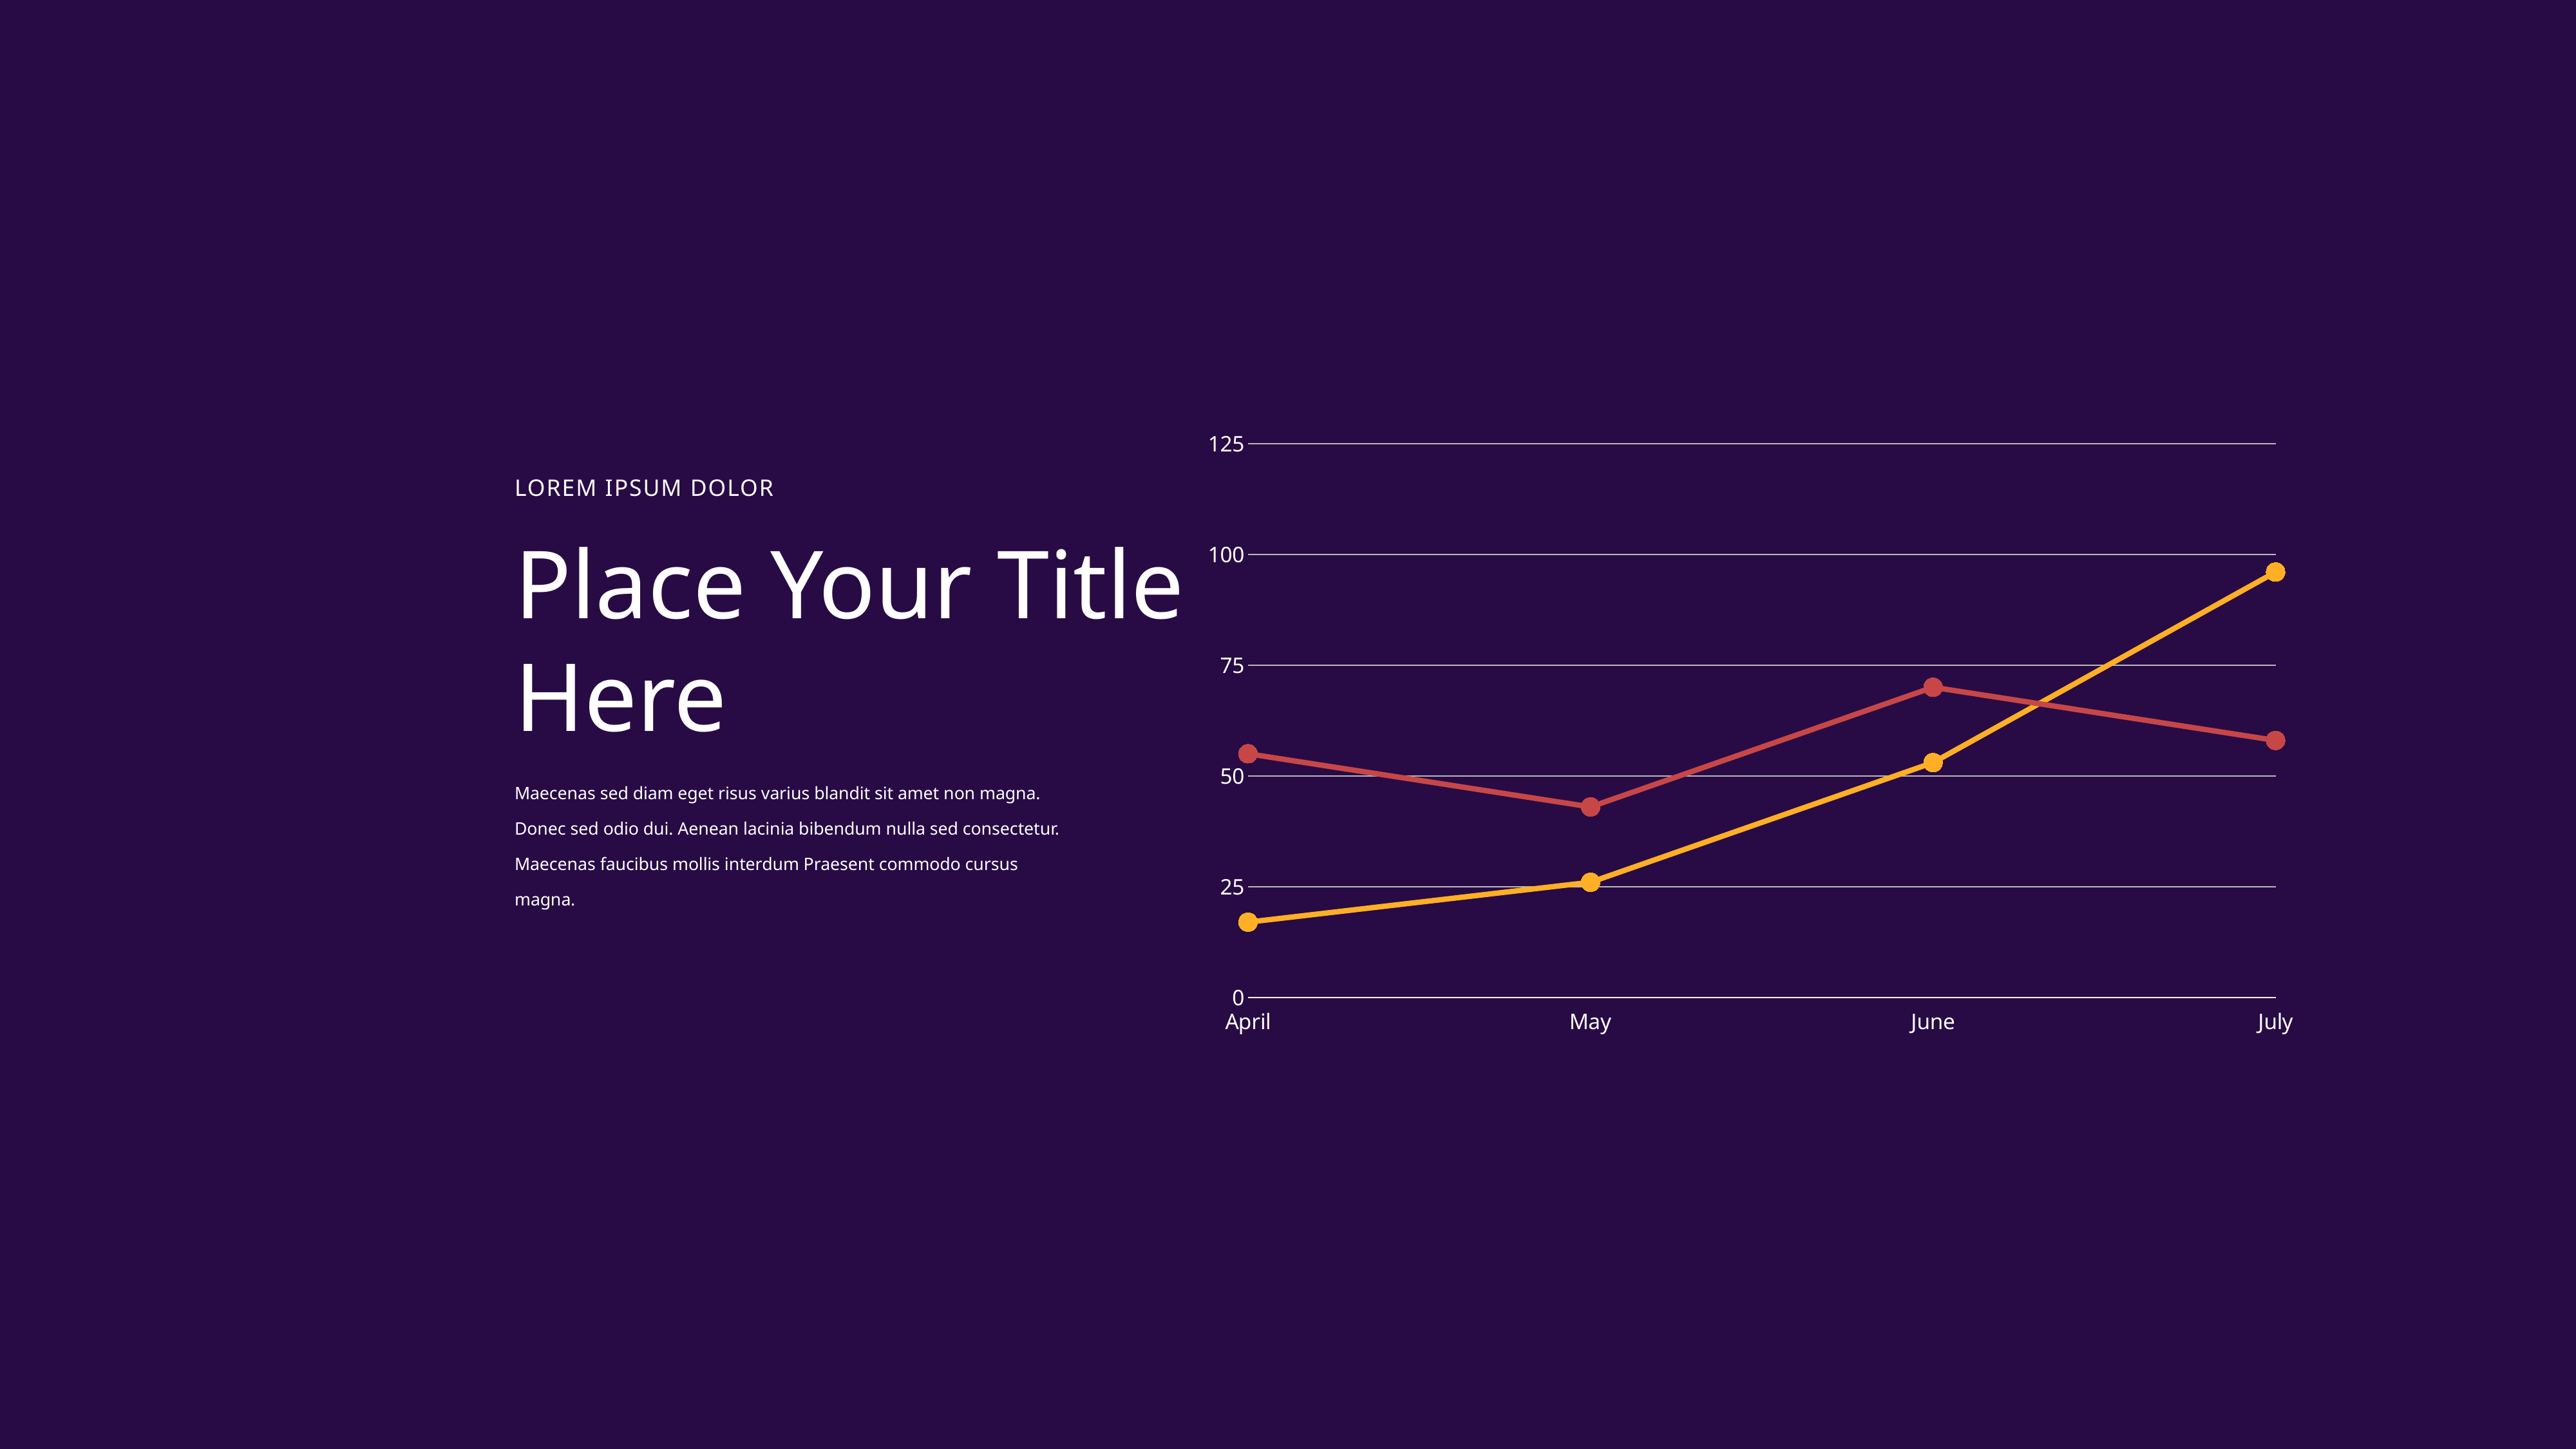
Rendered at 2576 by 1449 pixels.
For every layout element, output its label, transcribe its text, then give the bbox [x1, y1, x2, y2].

text_box Place Your Title Here [509, 519, 1191, 756]
text_box Lorem ipsum dolor [509, 468, 1143, 507]
chart [1191, 419, 2296, 1040]
text_box Maecenas sed diam eget risus varius blandit sit amet non magna. Donec sed odio dui. Aenean lacinia bibendum nulla sed consectetur. Maecenas faucibus mollis interdum Praesent commodo cursus magna. [509, 768, 1088, 922]
